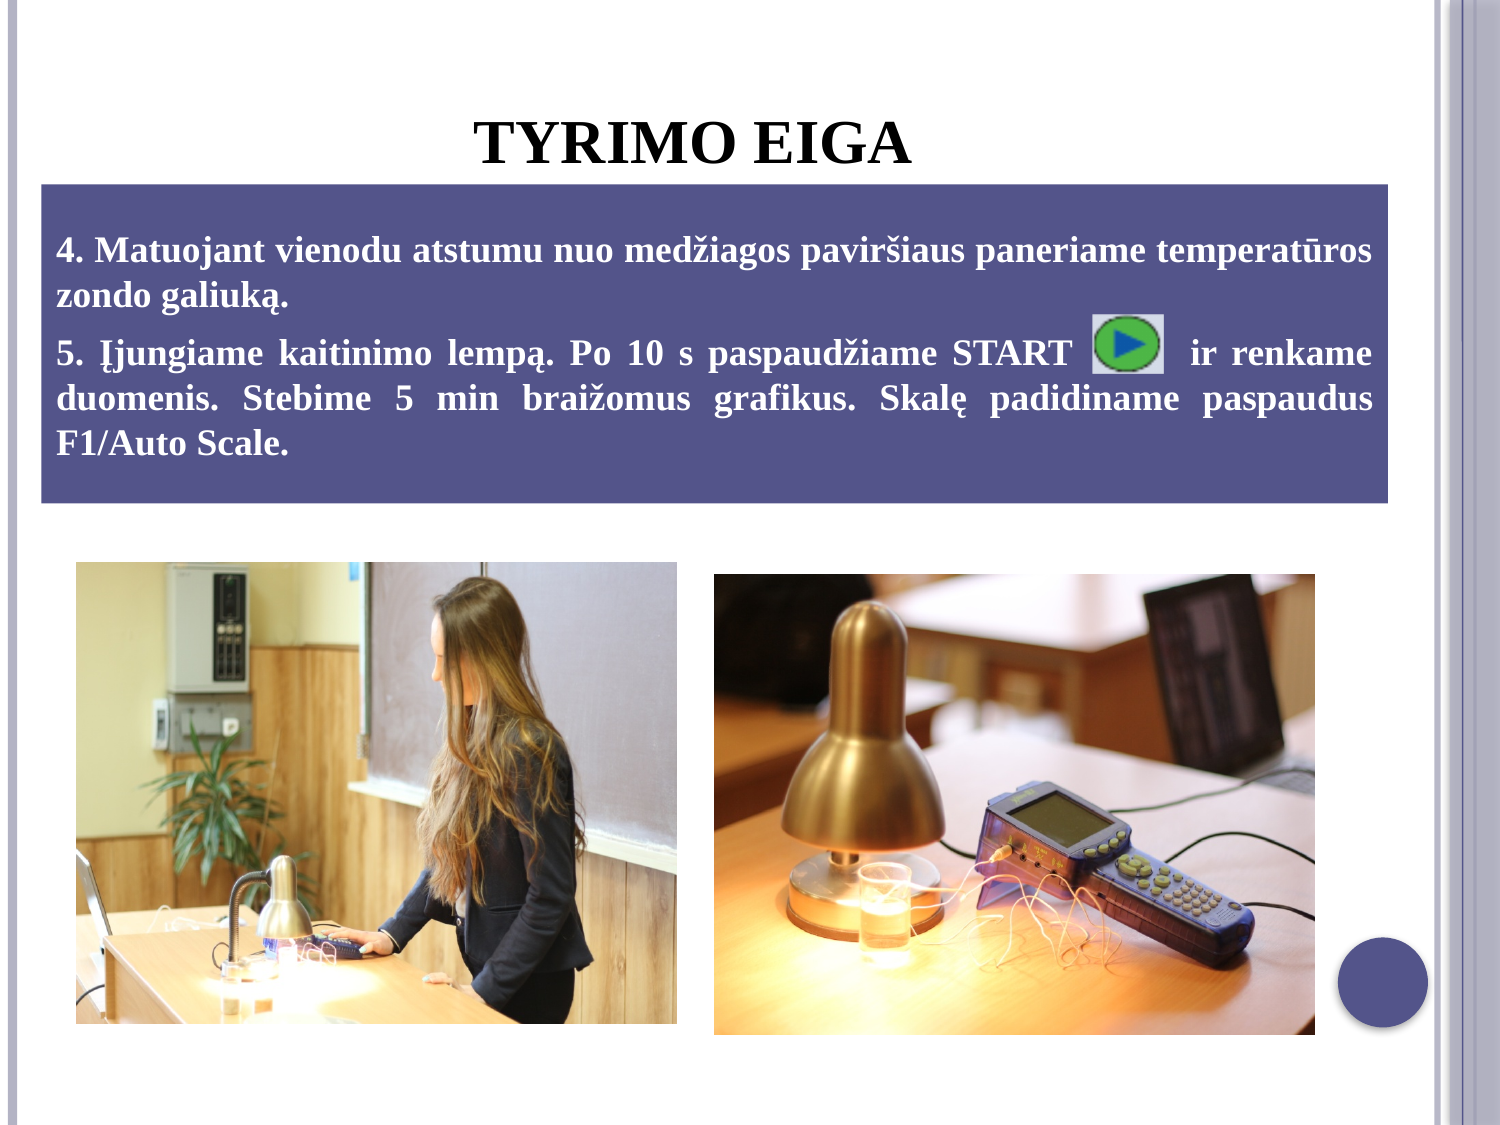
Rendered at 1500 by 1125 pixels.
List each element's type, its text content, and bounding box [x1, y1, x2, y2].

title TYRIMO EIGA [75, 44, 1313, 184]
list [713, 573, 1315, 1036]
picture [1093, 307, 1163, 380]
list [76, 561, 678, 1024]
list 4. Matuojant vienodu atstumu nuo medžiagos paviršiaus paneriame temperatūros zondo galiuką. 5. Įjungiame kaitinimo lempą. Po 10 s paspaudžiame START ir renkame duomenis. Stebime 5 min braižomus grafikus. Skalę padidiname paspaudus F1/Auto Scale. [41, 184, 1388, 504]
